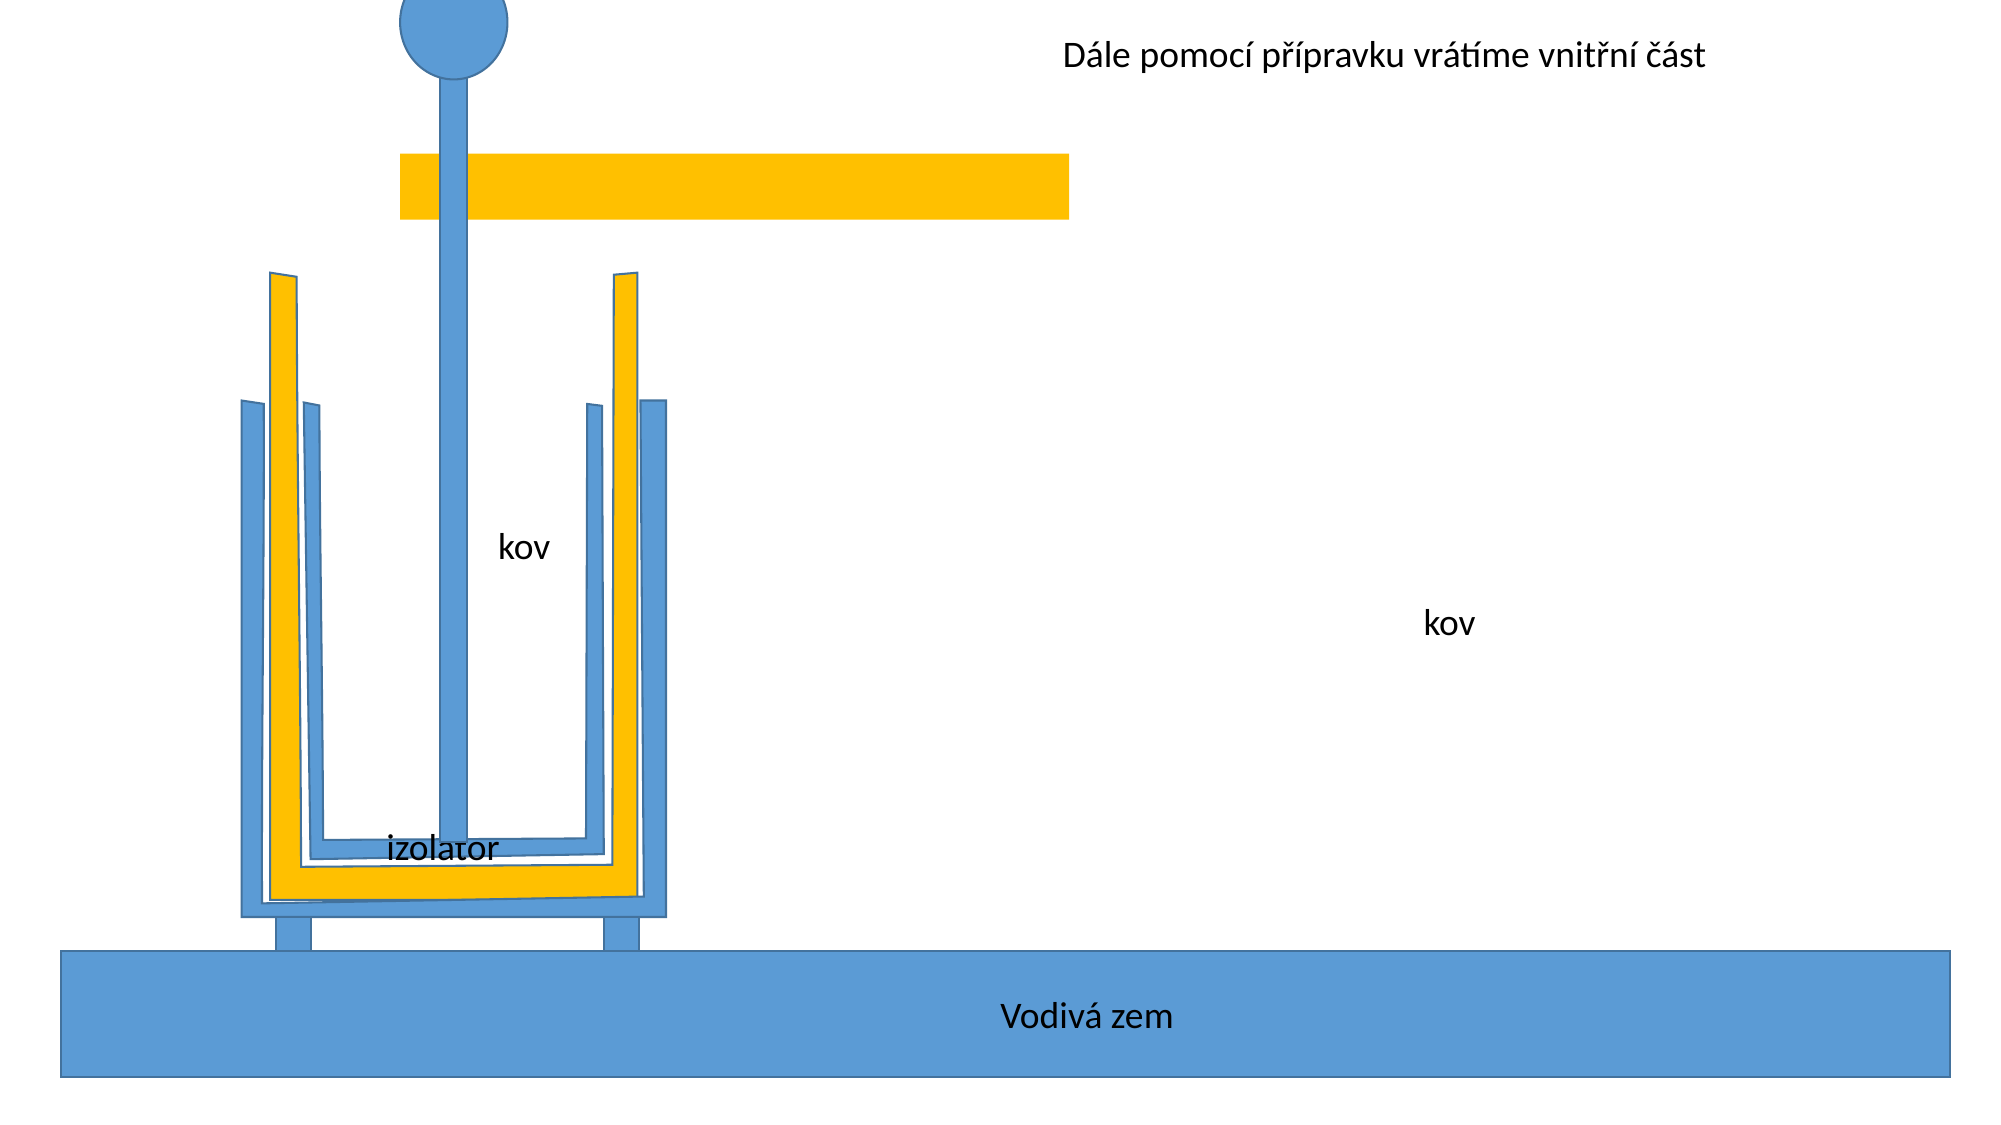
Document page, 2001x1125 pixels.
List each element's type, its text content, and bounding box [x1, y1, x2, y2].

text_box [399, 153, 439, 221]
text_box kov [1408, 590, 1506, 650]
text_box [275, 916, 312, 952]
text_box [60, 950, 1951, 1078]
text_box kov [483, 514, 580, 575]
text_box [269, 271, 639, 901]
text_box [399, 0, 509, 81]
text_box Vodivá zem [985, 983, 1214, 1044]
text_box [468, 153, 1070, 221]
text_box [302, 401, 371, 861]
text_box [563, 402, 605, 856]
text_box Dále pomocí přípravku vrátíme vnitřní část [1048, 22, 1722, 83]
text_box izolátor [371, 815, 563, 875]
text_box [240, 399, 668, 919]
text_box [439, 79, 468, 843]
text_box [603, 916, 640, 952]
